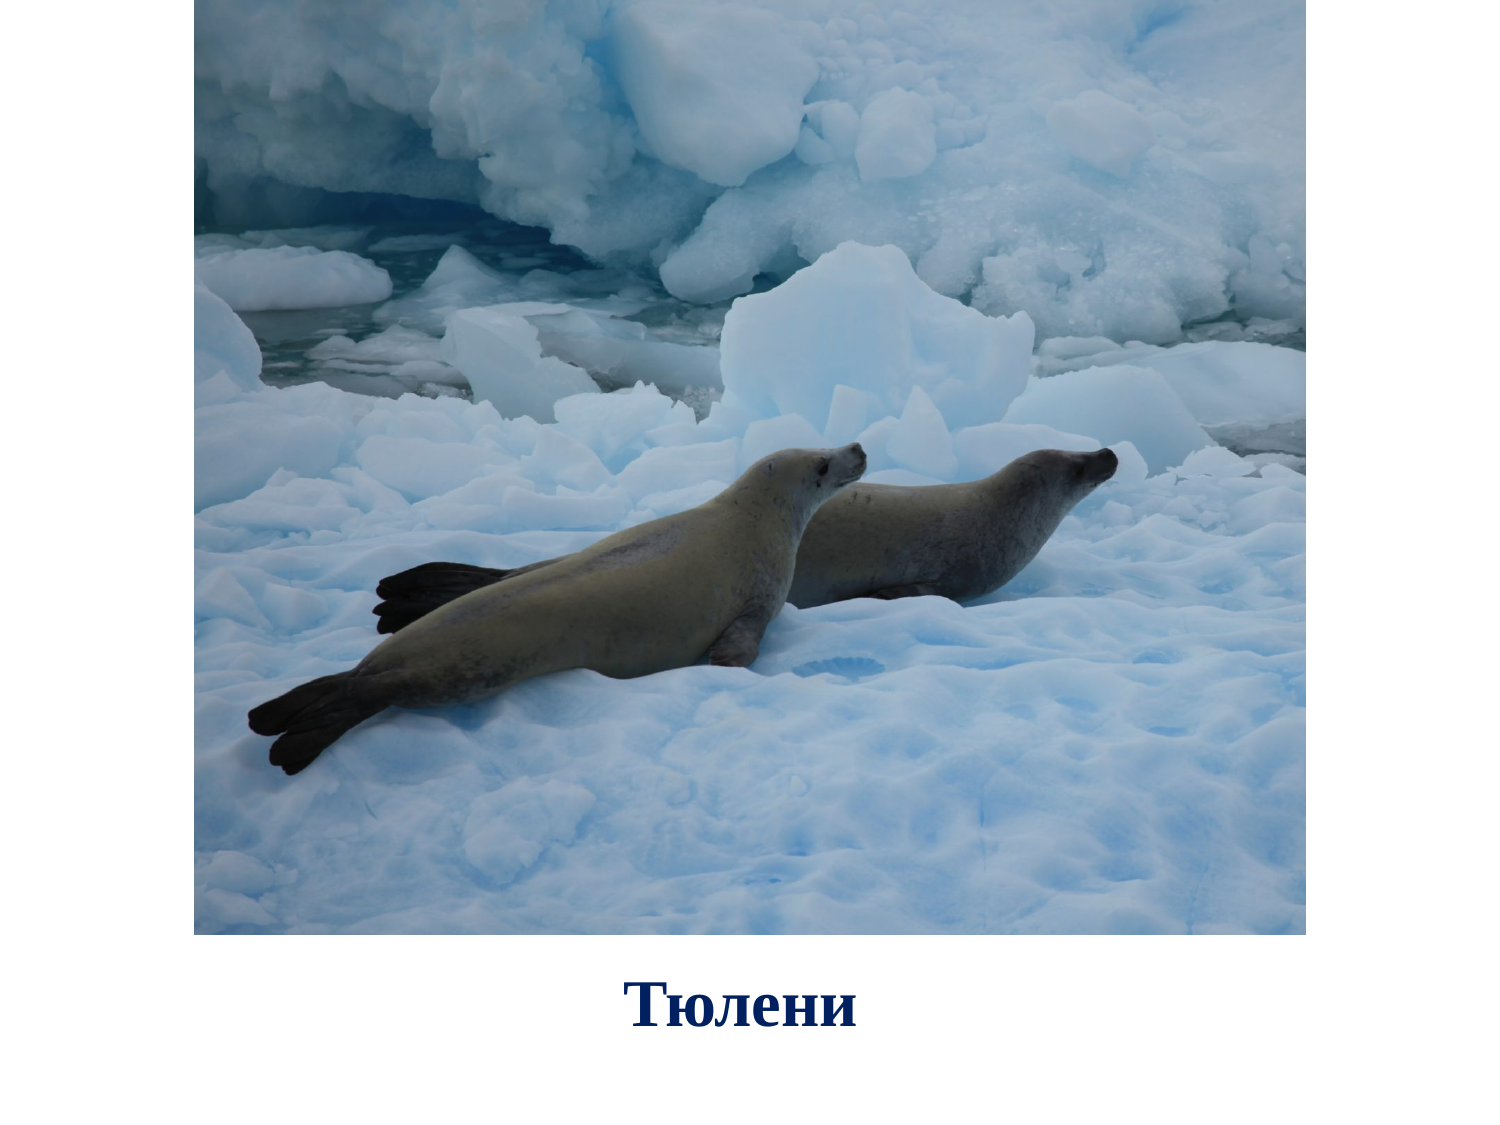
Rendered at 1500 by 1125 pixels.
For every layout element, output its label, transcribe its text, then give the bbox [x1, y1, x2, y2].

picture [194, 0, 1306, 935]
list Тюлени [0, 952, 1483, 1125]
